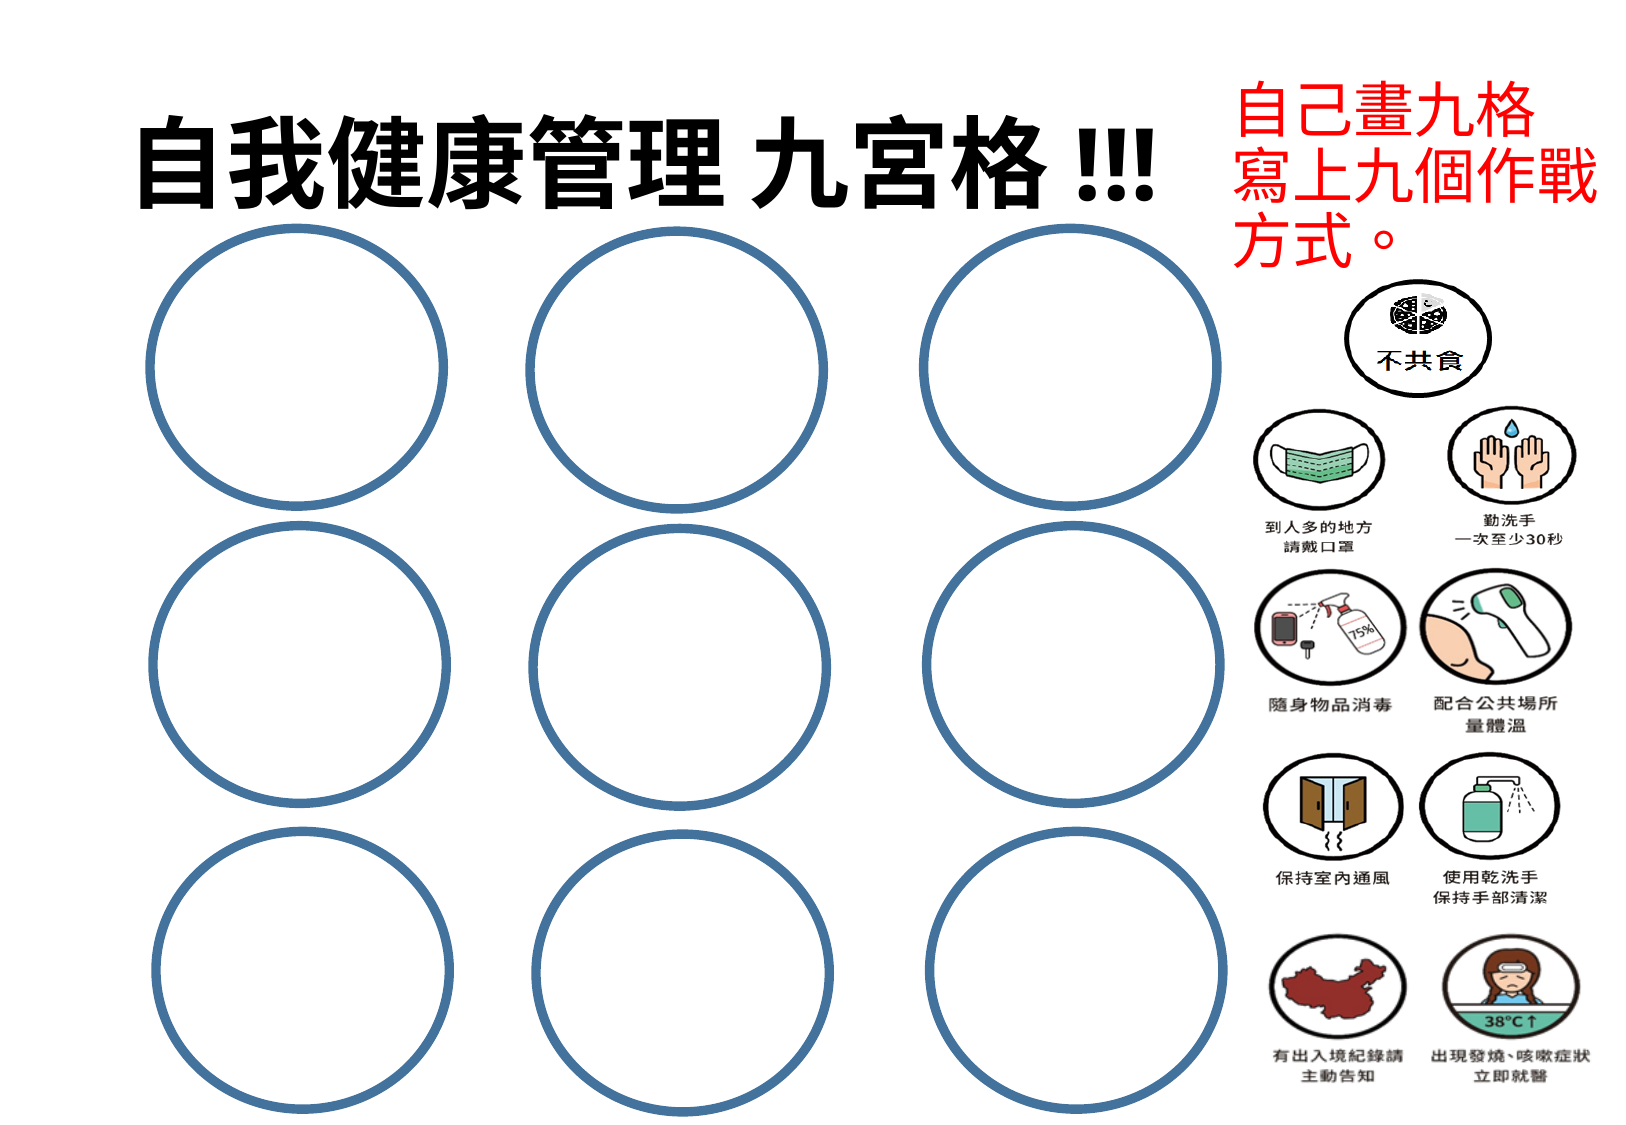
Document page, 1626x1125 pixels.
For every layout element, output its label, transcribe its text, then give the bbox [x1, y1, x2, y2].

text_box [148, 227, 445, 508]
text_box [925, 524, 1221, 805]
title 自我健康管理 九宮格!!! [111, 59, 1514, 278]
text_box [922, 227, 1218, 508]
text_box [154, 830, 451, 1111]
text_box [531, 527, 828, 808]
text_box 自己畫九格 寫上九個作戰方式。 [1216, 69, 1623, 288]
text_box [928, 830, 1224, 1111]
picture [1241, 272, 1601, 1112]
text_box [151, 524, 448, 805]
text_box [534, 833, 831, 1113]
text_box [528, 230, 825, 510]
